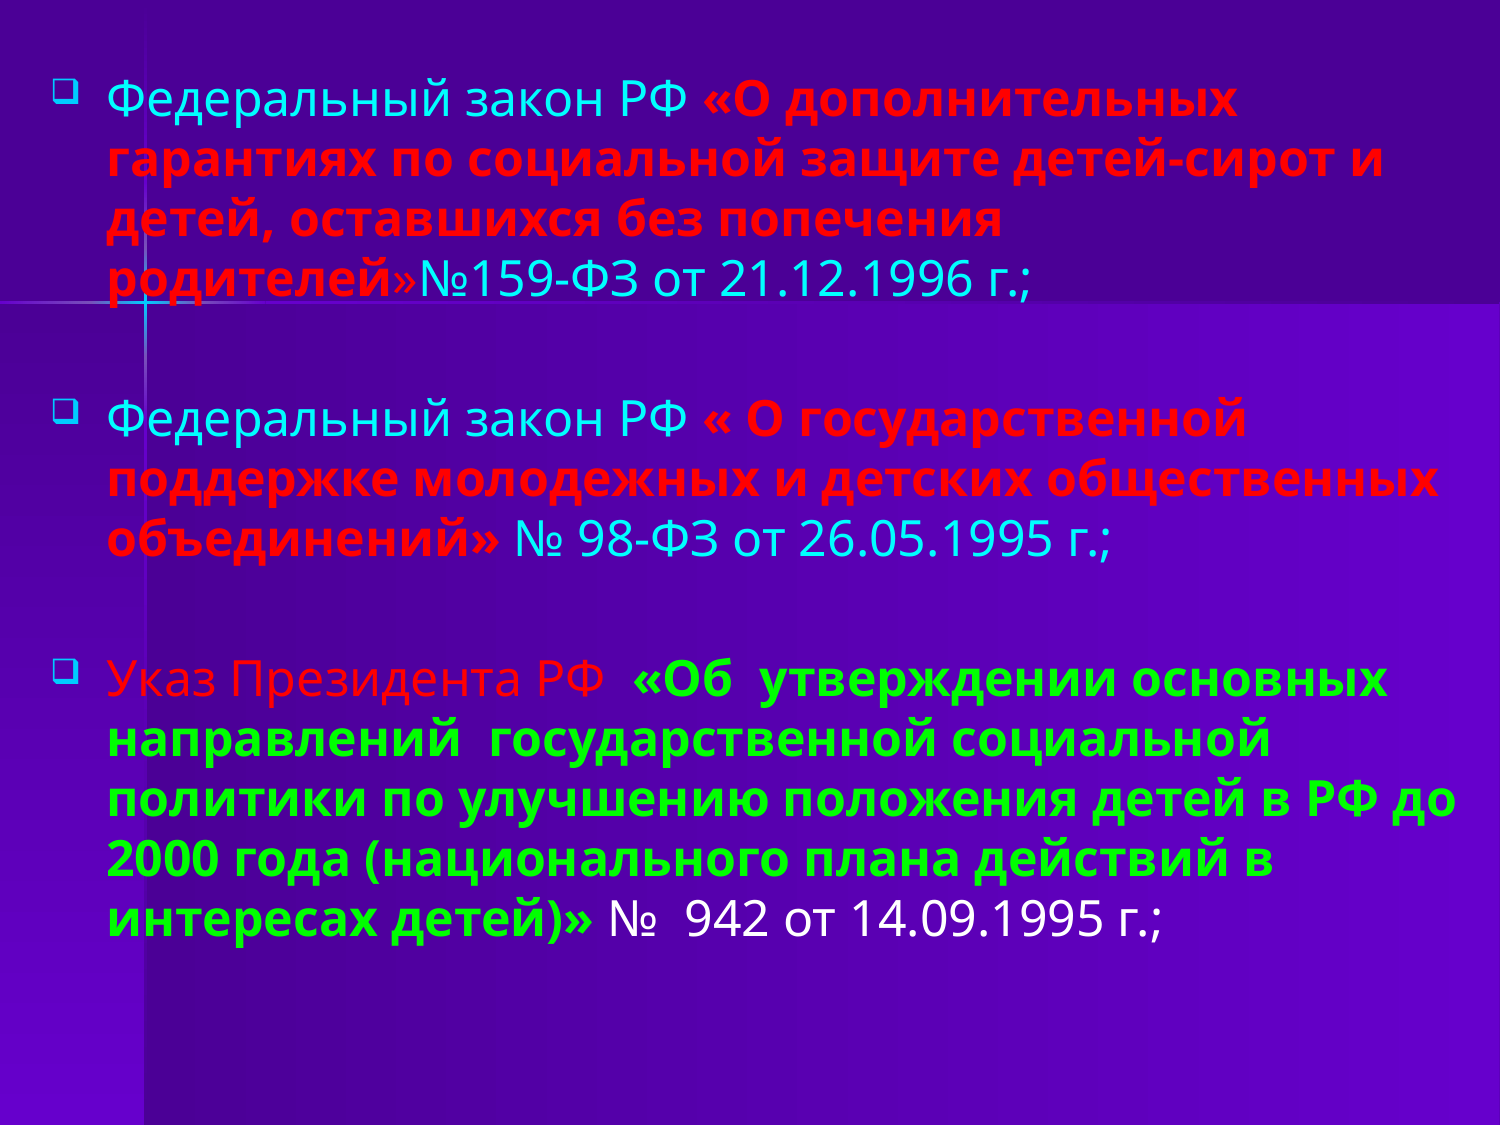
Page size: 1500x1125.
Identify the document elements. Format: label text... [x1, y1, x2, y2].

list Федеральный закон РФ «О дополнительных гарантиях по социальной защите детей-сирот и детей, оставшихся без попечения родителей»№159-ФЗ от 21.12.1996 г.; Федеральный закон РФ « О государственной поддержке молодежных и детских общественных объединений» № 98-ФЗ от 26.05.1995 г.; Указ Президента РФ «Об утверждении основных направлений государственной социальной политики по улучшению положения детей в РФ до 2000 года (национального плана действий в интересах детей)» № 942 от 14.09.1995 г.; [34, 58, 1477, 1079]
